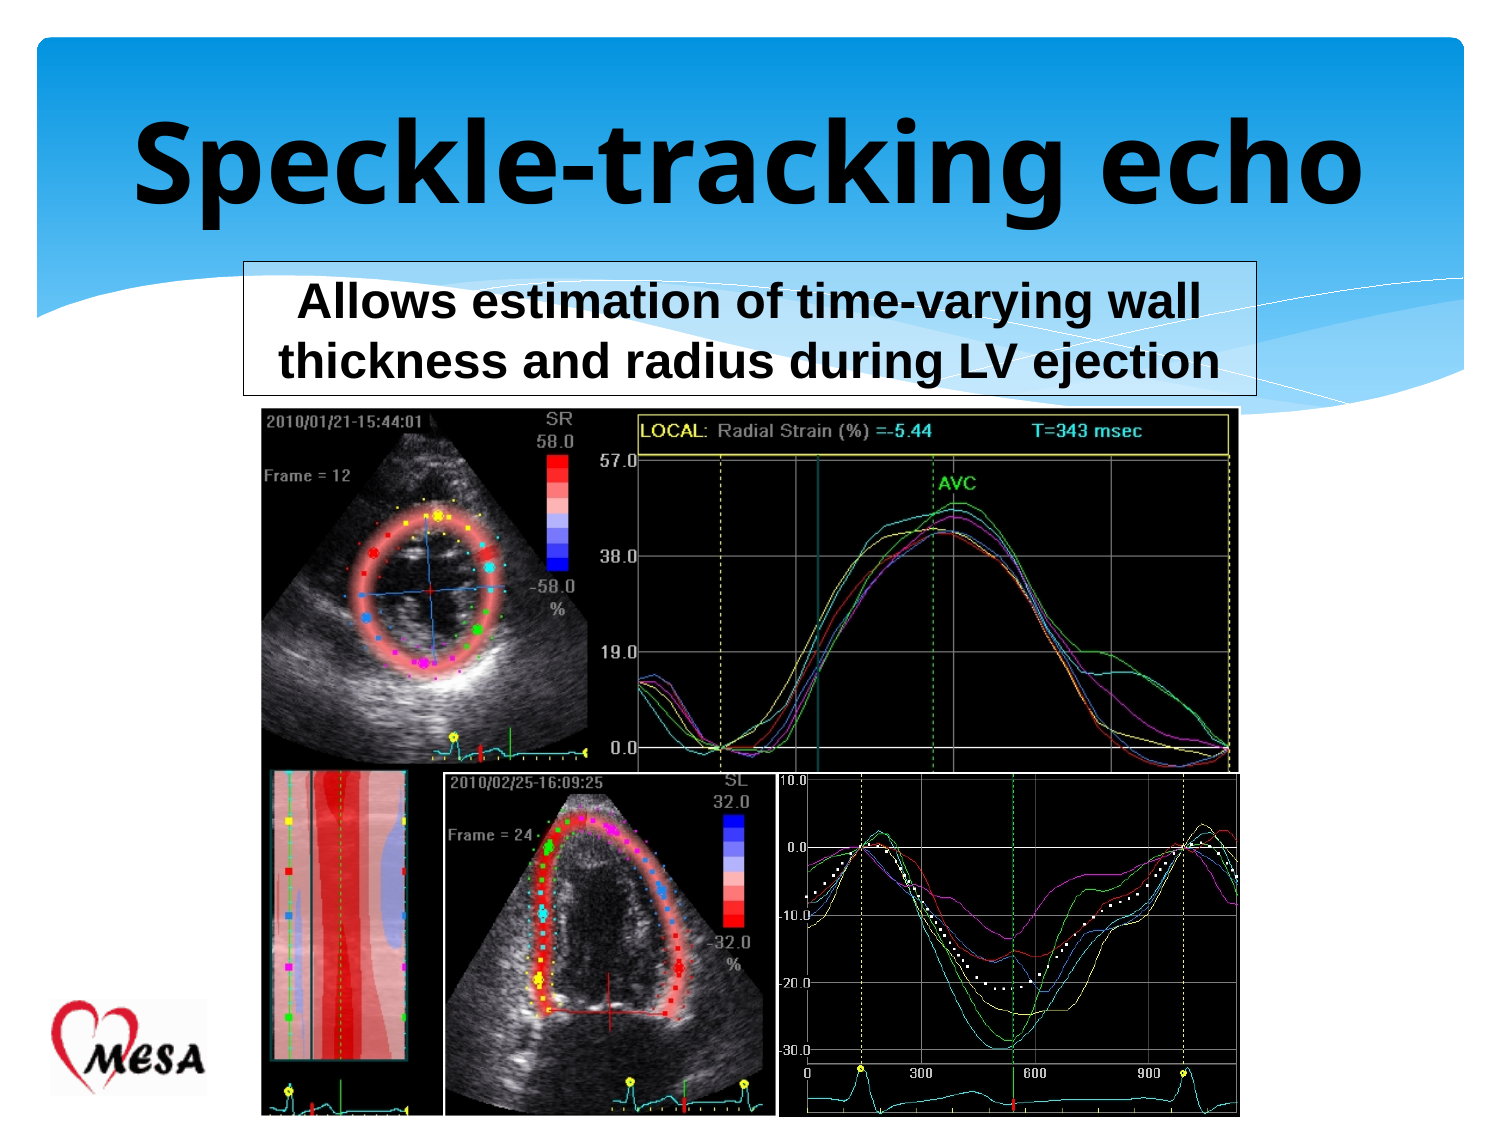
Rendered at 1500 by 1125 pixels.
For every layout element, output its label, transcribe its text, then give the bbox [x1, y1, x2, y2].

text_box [258, 406, 1242, 1119]
text_box Allows estimation of time-varying wall thickness and radius during LV ejection [243, 261, 1257, 396]
picture [49, 999, 207, 1096]
title Speckle-tracking echo [75, 55, 1425, 261]
